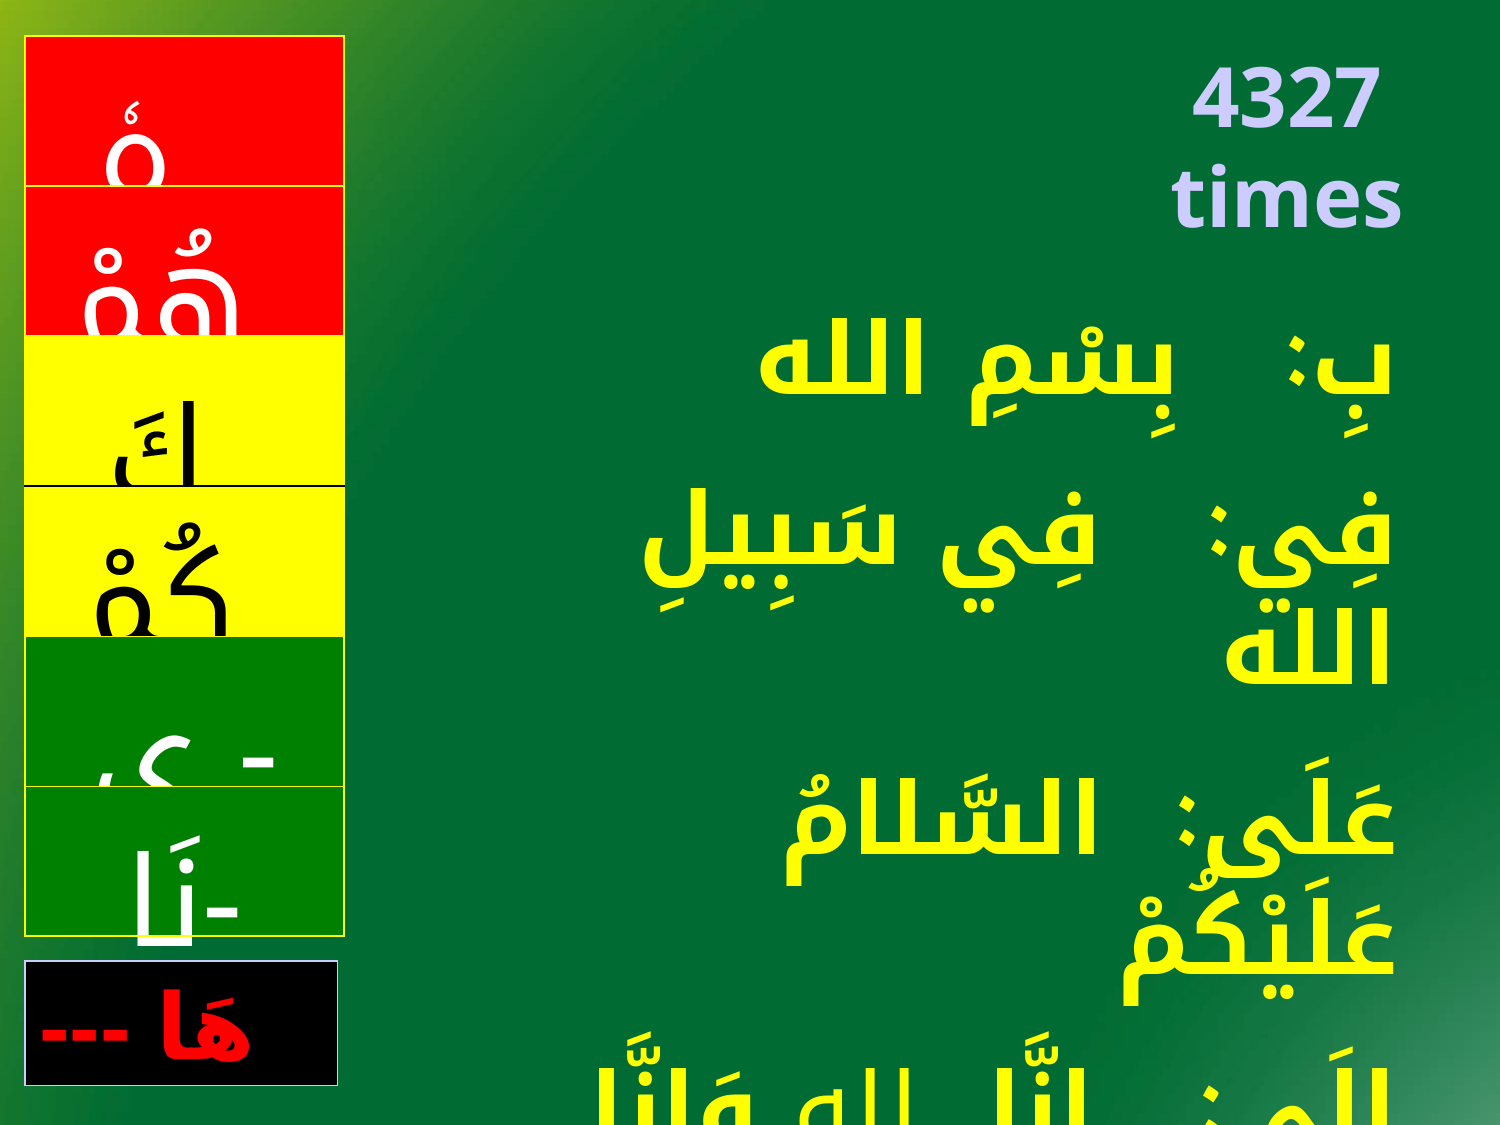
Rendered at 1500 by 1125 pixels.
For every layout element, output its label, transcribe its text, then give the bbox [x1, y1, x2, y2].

table_cell _كُمْ [26, 487, 343, 636]
table_cell _كَ [26, 337, 343, 485]
table_cell -نَا [26, 787, 343, 935]
table_cell - ِي [26, 637, 343, 786]
table_cell _هُمْ [26, 187, 343, 335]
picture [0, 0, 1500, 1125]
text_box 4327 times [1137, 50, 1438, 238]
table_header _ هٗ [26, 37, 343, 185]
text_box بِ: بِسْمِ الله فِي: فِي سَبِيلِ الله عَلَى: السَّلامُ عَلَيْكُمْ إِلَى: إنَّا ِللهِ وَإِنَّا إِلَيْهِ رَاجِعُون [499, 287, 1413, 1125]
text_box --- هَا [24, 960, 338, 1086]
